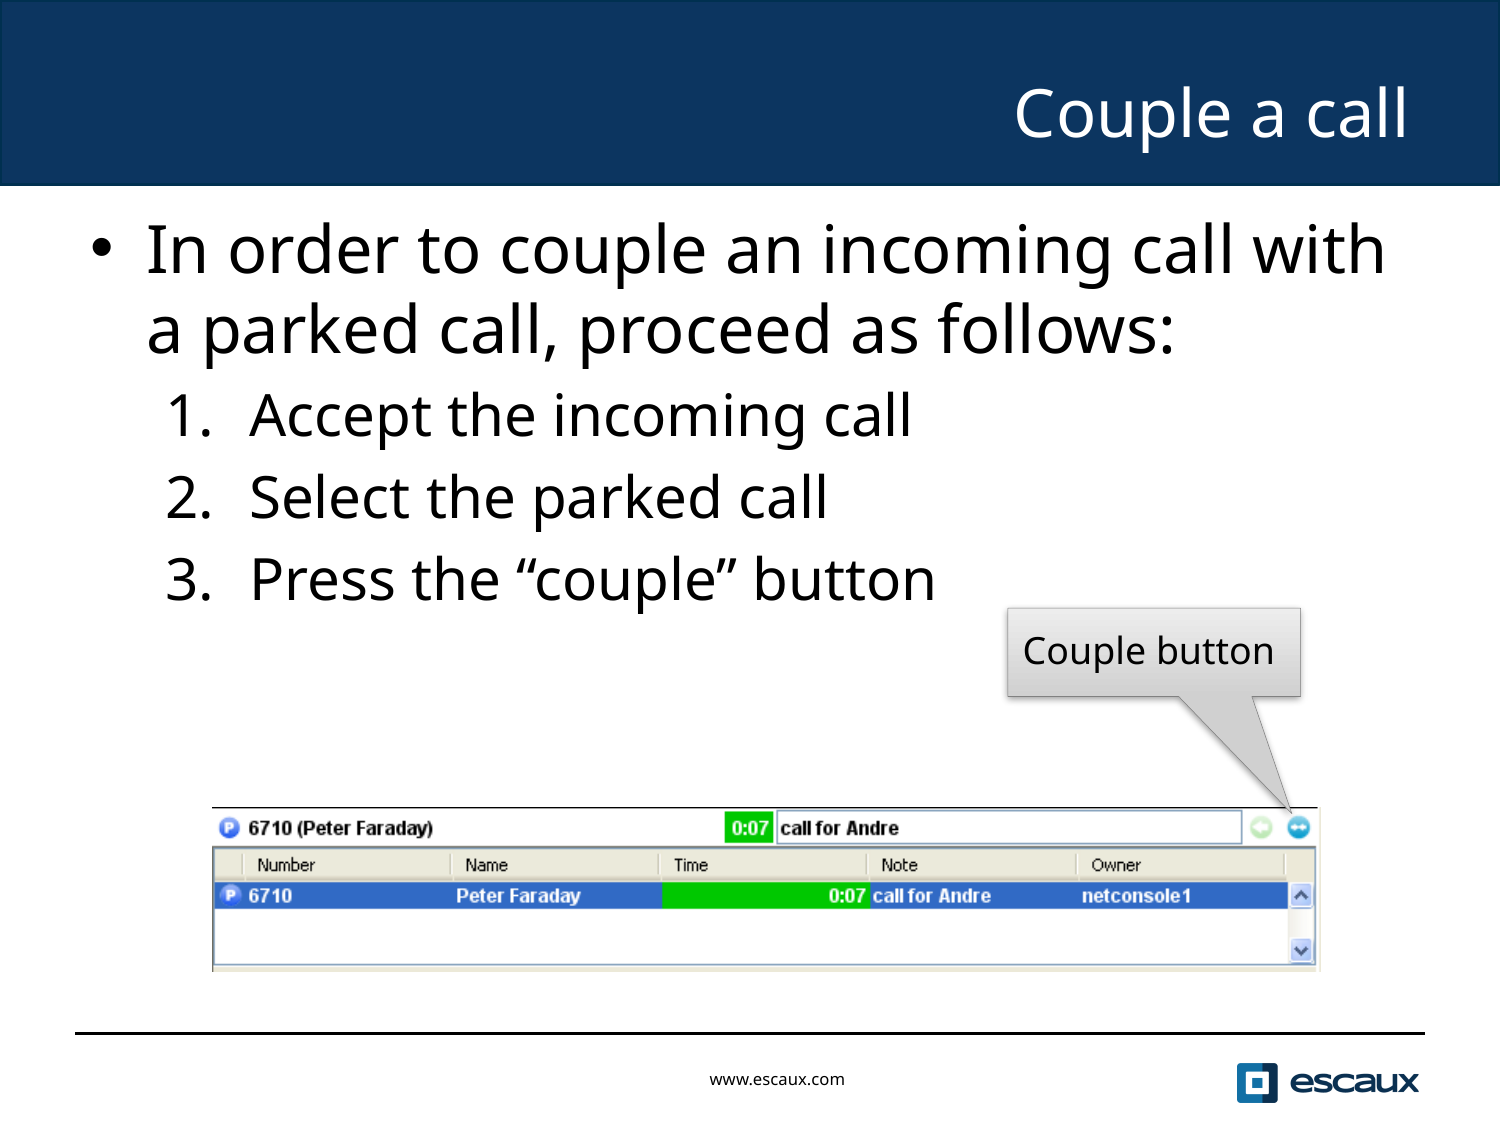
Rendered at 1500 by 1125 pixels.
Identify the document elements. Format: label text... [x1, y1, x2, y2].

text_box Couple button [1007, 607, 1302, 805]
title Couple a call [457, 45, 1425, 176]
picture [1237, 1063, 1419, 1103]
picture [212, 806, 1321, 972]
list In order to couple an incoming call with a parked call, proceed as follows: Accept the incoming call Select the parked call Press the “couple” button [75, 199, 1425, 1020]
